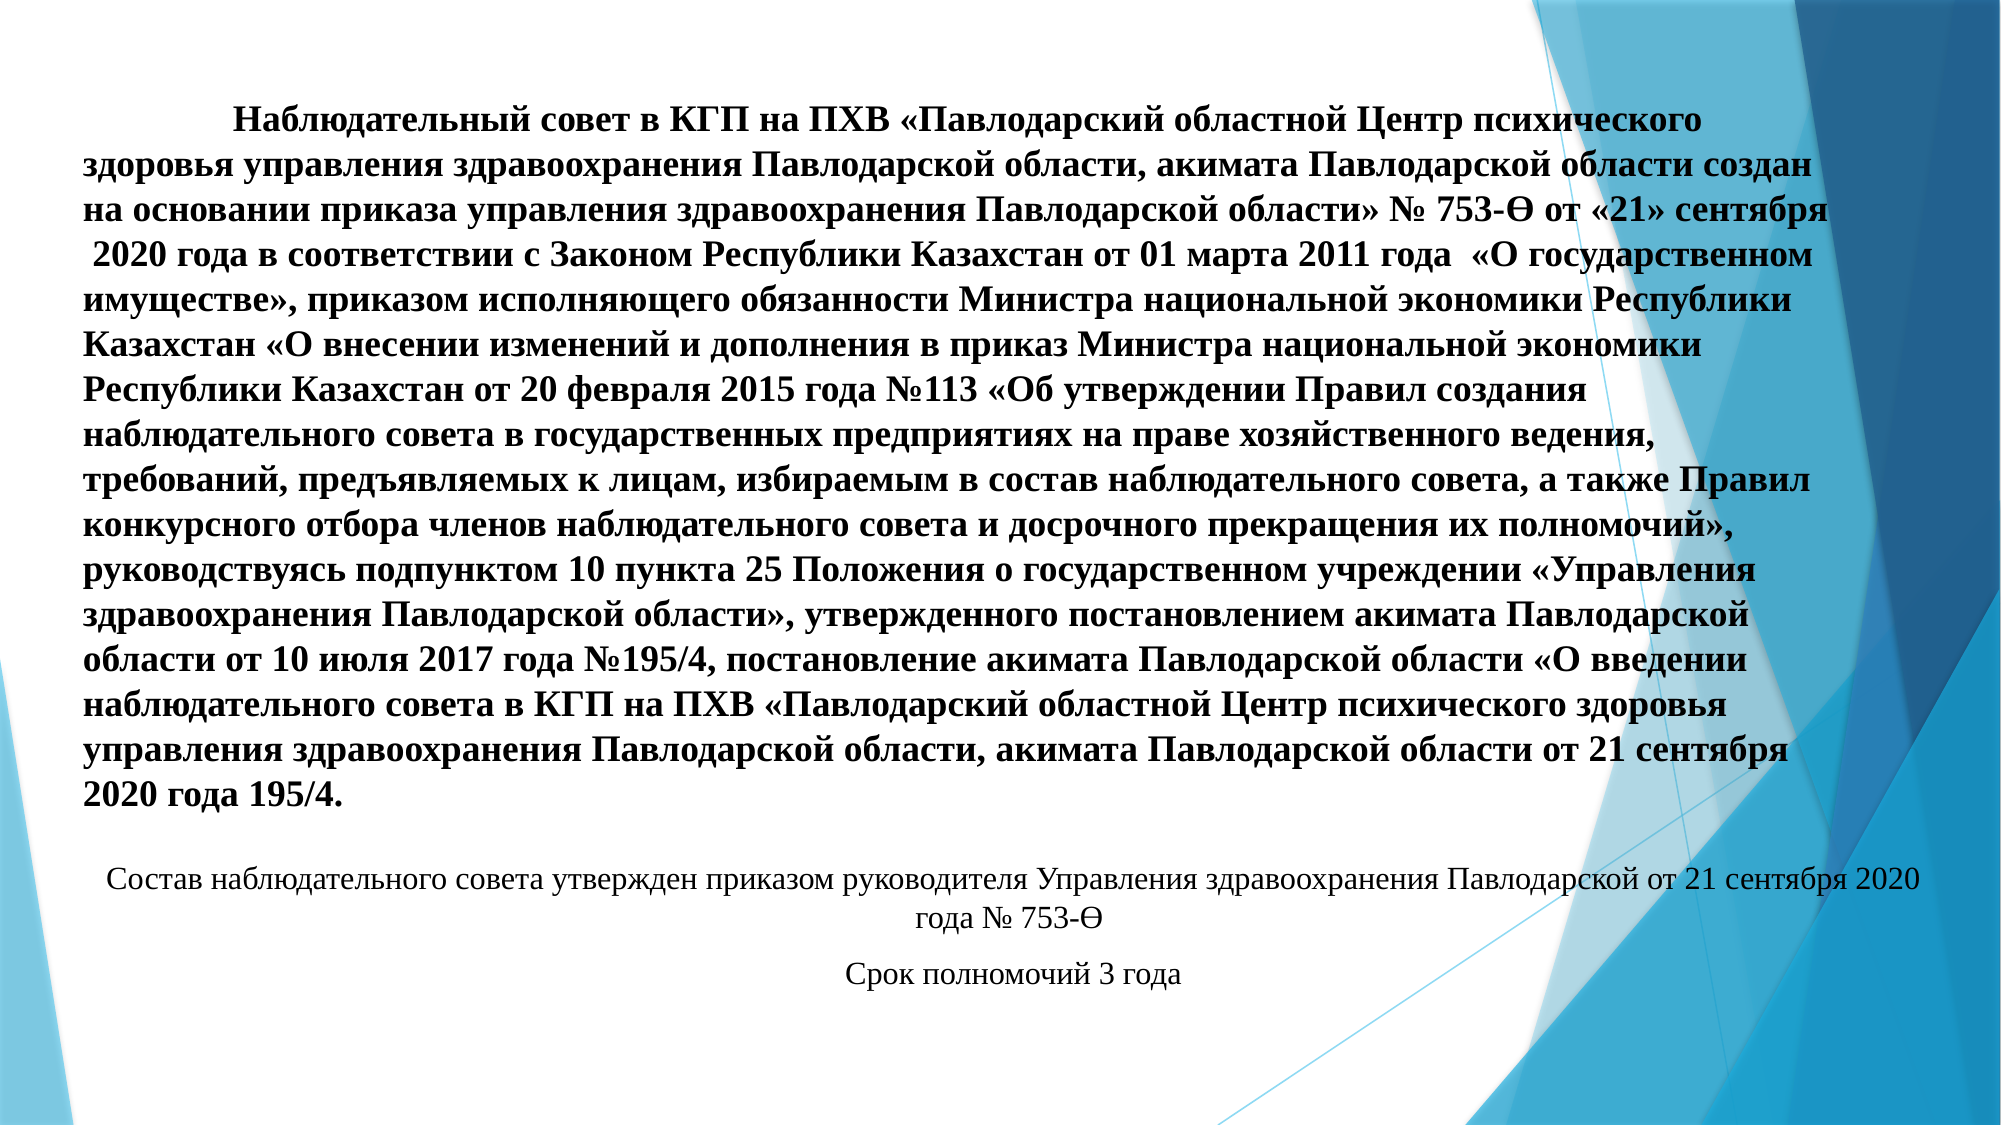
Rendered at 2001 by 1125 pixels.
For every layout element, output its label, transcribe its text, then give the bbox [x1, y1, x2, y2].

list Состав наблюдательного совета утвержден приказом руководителя Управления здравоохранения Павлодарской от 21 сентября 2020 года № 753-Ө Срок полномочий 3 года [71, 849, 1956, 1000]
title Наблюдательный совет в КГП на ПХВ «Павлодарский областной Центр психического здоровья управления здравоохранения Павлодарской области, акимата Павлодарской области создан на основании приказа управления здравоохранения Павлодарской области» № 753-Ө от «21» сентября 2020 года в соответствии с Законом Республики Казахстан от 01 марта 2011 года «О государственном имуществе», приказом исполняющего обязанности Министра национальной экономики Республики Казахстан «О внесении изменений и дополнения в приказ Министра национальной экономики Республики Казахстан от 20 февраля 2015 года №113 «Об утверждении Правил создания наблюдательного совета в государственных предприятиях на праве хозяйственного ведения, требований, предъявляемых к лицам, избираемым в состав наблюдательного совета, а также Правил конкурсного отбора членов наблюдательного совета и досрочного прекращения их полномочий», руководствуясь подпунктом 10 пункта 25 Положения о государственном учреждении «Управления здравоохранения Павлодарской области», утвержденного постановлением акимата Павлодарской области от 10 июля 2017 года №195/4, постановление акимата Павлодарской области «О введении наблюдательного совета в КГП на ПХВ «Павлодарский областной Центр психического здоровья управления здравоохранения Павлодарской области, акимата Павлодарской области от 21 сентября 2020 года 195/4. [67, 62, 1852, 866]
